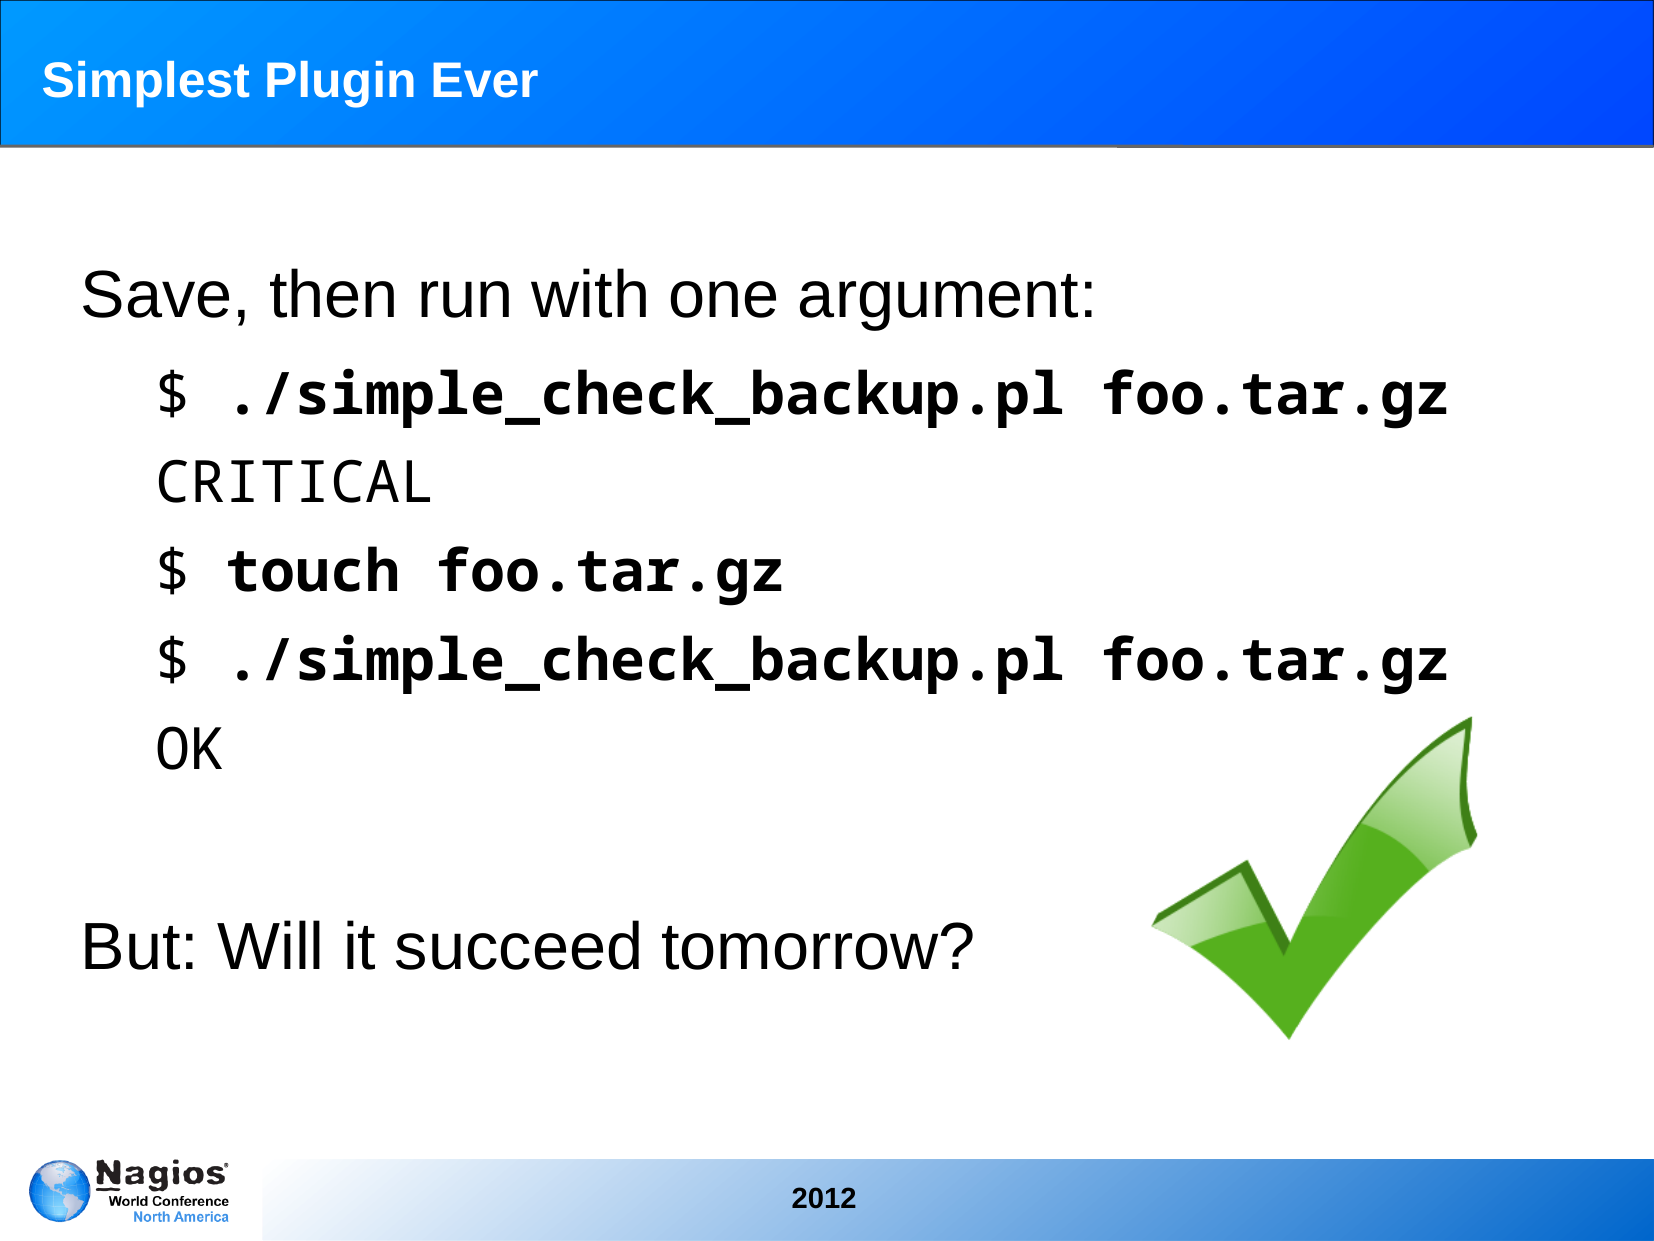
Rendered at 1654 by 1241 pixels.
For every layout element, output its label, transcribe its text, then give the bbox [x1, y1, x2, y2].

picture [29, 1159, 229, 1235]
list Save, then run with one argument: $ ./simple_check_backup.pl foo.tar.gz CRITICAL $ touch foo.tar.gz $ ./simple_check_backup.pl foo.tar.gz OK But: Will it succeed tomorrow? [80, 253, 1569, 1072]
picture [1139, 707, 1490, 1058]
title Simplest Plugin Ever [41, 28, 1248, 127]
slide_number 2012 [642, 1178, 1006, 1219]
